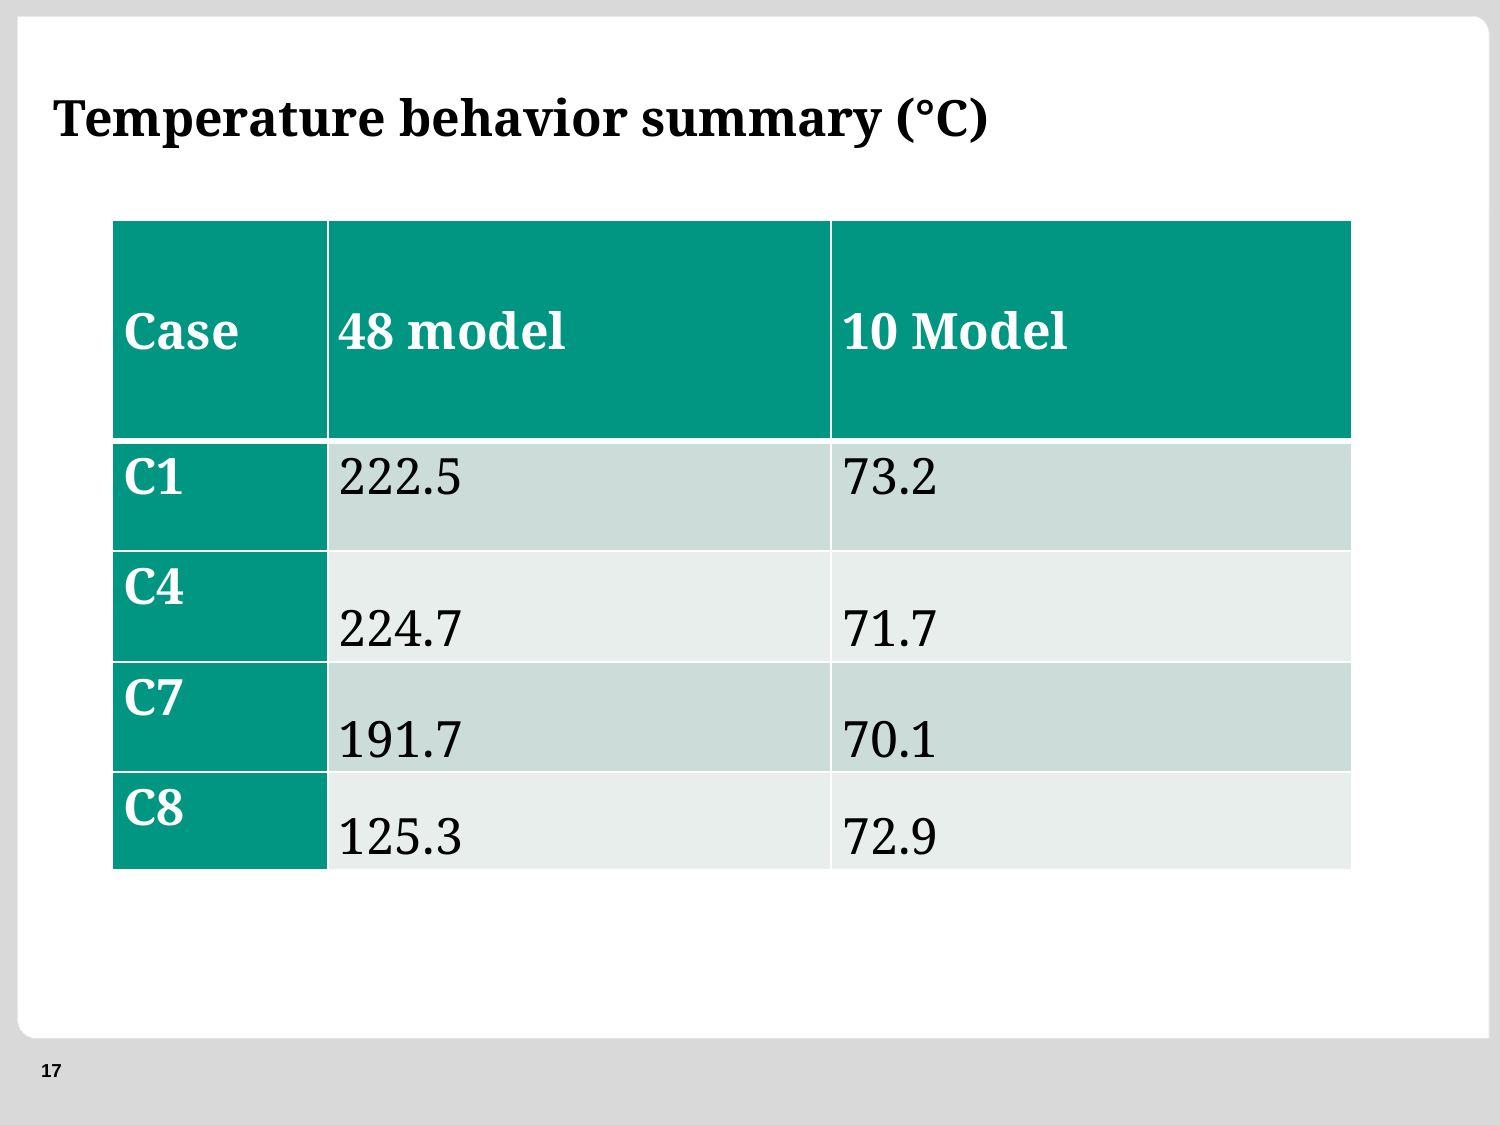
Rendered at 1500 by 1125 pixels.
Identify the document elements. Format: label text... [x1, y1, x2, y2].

table_cell 125.3 [329, 773, 830, 869]
table_cell 72.9 [832, 773, 1351, 869]
table_cell 222.5 [329, 444, 830, 550]
table_cell 71.7 [832, 552, 1351, 661]
table_cell C1 [113, 444, 327, 550]
title Temperature behavior summary (°C) [53, 54, 1471, 147]
table_cell C7 [113, 663, 327, 771]
picture [0, 1, 1500, 1125]
table_cell 73.2 [832, 444, 1351, 550]
table_cell 224.7 [329, 552, 830, 661]
table_cell 70.1 [832, 663, 1351, 771]
table_header 48 model [329, 221, 830, 438]
table_header 10 Model [832, 221, 1351, 438]
table_cell C4 [113, 552, 327, 661]
table_cell C8 [113, 773, 327, 869]
table_cell 191.7 [329, 663, 830, 771]
table_header Case [113, 221, 327, 438]
